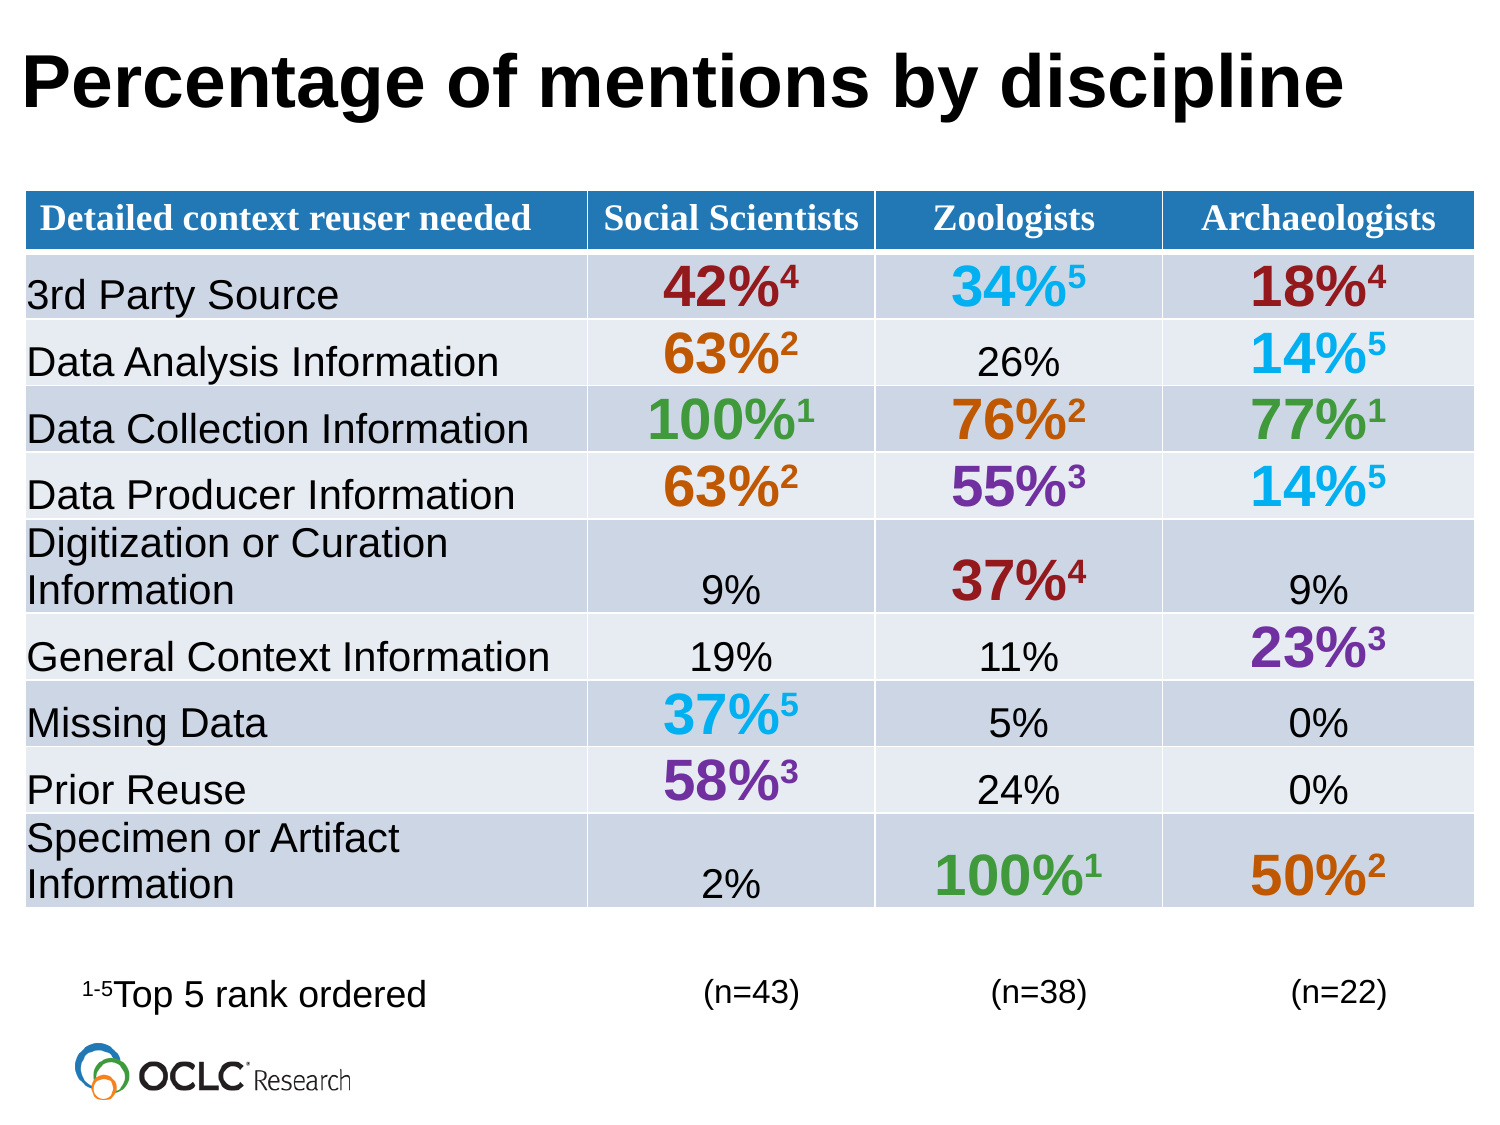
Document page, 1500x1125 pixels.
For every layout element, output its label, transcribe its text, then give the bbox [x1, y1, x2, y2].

table_cell 9% [588, 520, 874, 612]
table_cell 24% [876, 747, 1162, 812]
table_cell Data Analysis Information [26, 320, 587, 385]
table_cell 34%5 [876, 255, 1162, 318]
table_cell 63%2 [588, 320, 874, 385]
table_cell 23%3 [1163, 614, 1474, 679]
table_cell 50%2 [1163, 814, 1474, 907]
table_cell 37%5 [588, 681, 874, 746]
table_cell 77%1 [1163, 386, 1474, 451]
table_cell 2% [588, 814, 874, 907]
table_cell 3rd Party Source [26, 255, 587, 318]
table_header Zoologists [876, 191, 1162, 249]
table_cell 63%2 [588, 453, 874, 518]
text_box (n=38) [975, 962, 1103, 1018]
picture [75, 1043, 350, 1100]
table_cell 18%4 [1163, 255, 1474, 318]
text_box Percentage of mentions by discipline [6, 24, 1362, 130]
text_box (n=22) [1275, 962, 1403, 1018]
table_cell 58%3 [588, 747, 874, 812]
table_cell 14%5 [1163, 320, 1474, 385]
table_cell 42%4 [588, 255, 874, 318]
table_cell Data Collection Information [26, 386, 587, 451]
table_cell 5% [876, 681, 1162, 746]
table_header Archaeologists [1163, 191, 1474, 249]
table_cell 100%1 [588, 386, 874, 451]
table_cell Prior Reuse [26, 747, 587, 812]
table_cell Missing Data [26, 681, 587, 746]
table_cell 76%2 [876, 386, 1162, 451]
table_cell 37%4 [876, 520, 1162, 612]
table_cell 55%3 [876, 453, 1162, 518]
table_cell General Context Information [26, 614, 587, 679]
text_box 1-5Top 5 rank ordered [67, 962, 442, 1023]
table_header Detailed context reuser needed [26, 191, 587, 249]
text_box (n=43) [688, 962, 816, 1018]
table_cell Specimen or Artifact Information [26, 814, 587, 907]
table_cell 19% [588, 614, 874, 679]
table_cell 9% [1163, 520, 1474, 612]
table_cell Digitization or Curation Information [26, 520, 587, 612]
table_cell 100%1 [876, 814, 1162, 907]
table_cell 14%5 [1163, 453, 1474, 518]
table_cell 0% [1163, 747, 1474, 812]
table_header Social Scientists [588, 191, 874, 249]
table_cell 26% [876, 320, 1162, 385]
table_cell 11% [876, 614, 1162, 679]
table_cell 0% [1163, 681, 1474, 746]
table_cell Data Producer Information [26, 453, 587, 518]
